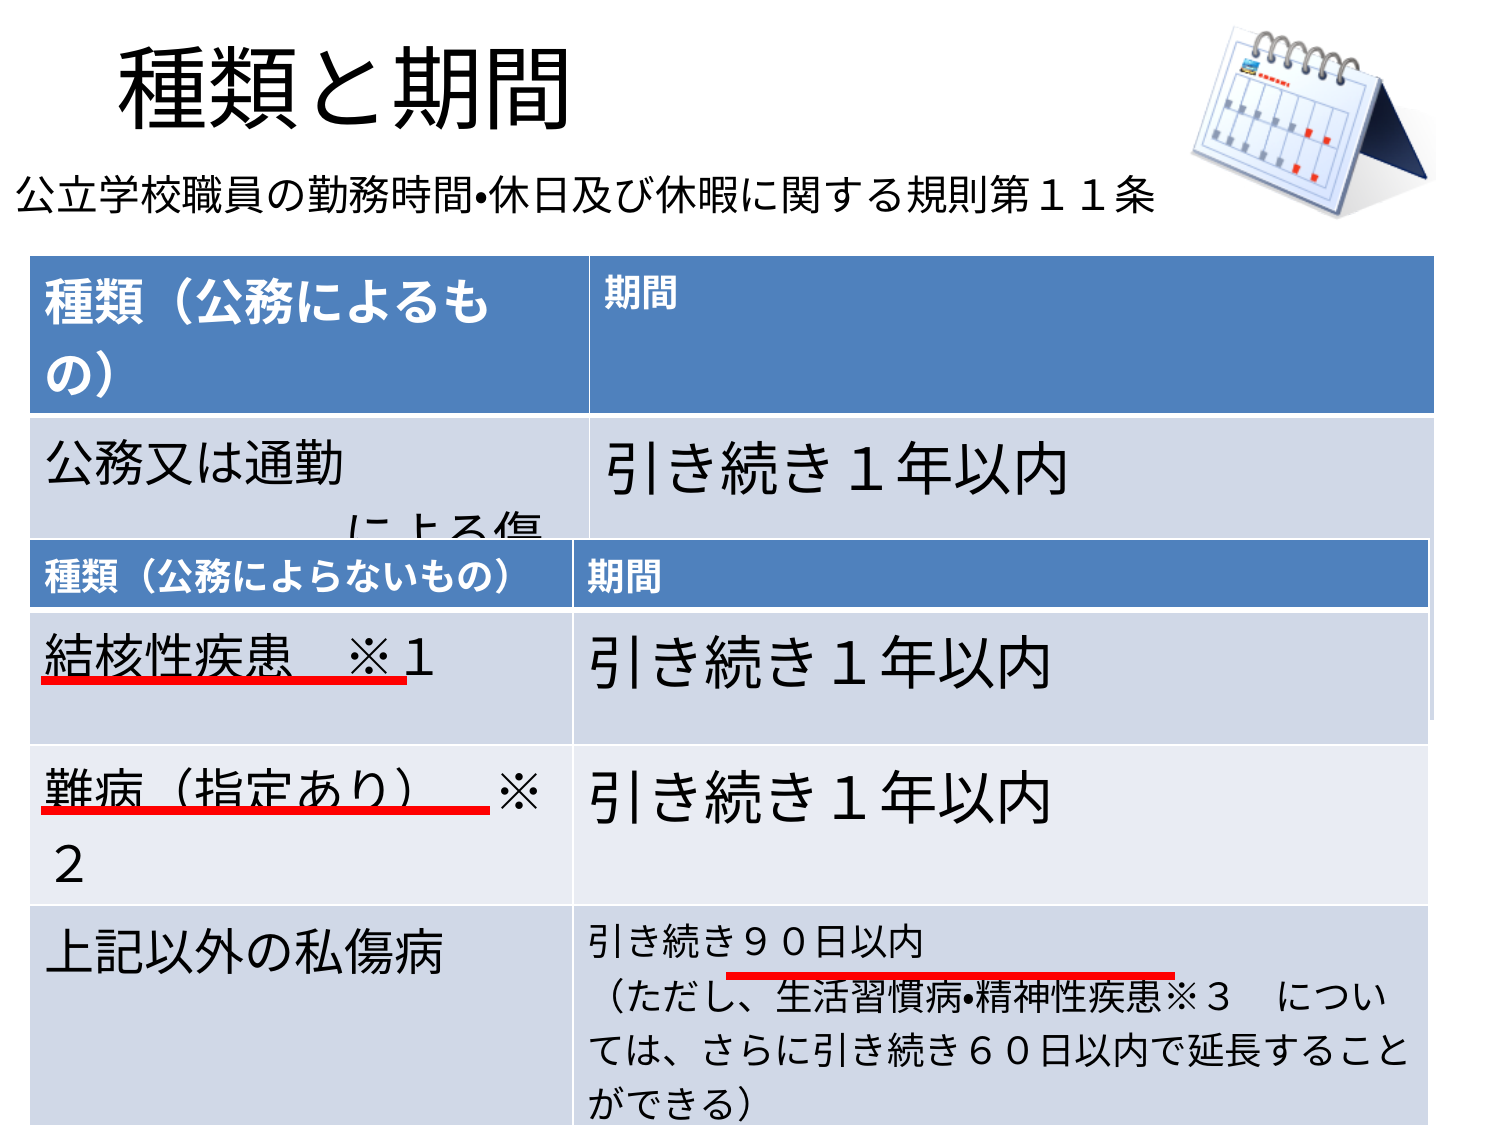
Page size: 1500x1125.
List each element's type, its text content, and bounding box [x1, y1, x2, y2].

picture [1186, 0, 1436, 249]
table_header 期間 [590, 257, 1434, 413]
table_cell 引き続き９０日以内 （ただし、生活習慣病・精神性疾患※３ については、さらに引き続き６０日以内で延長することができる） [574, 906, 1428, 1125]
table_header 期間 [574, 540, 1428, 607]
table_cell 引き続き１年以内 [574, 746, 1428, 904]
table_cell 公務又は通勤 による傷病 （公務通勤災害） [30, 418, 589, 538]
table_header 種類（公務によらないもの） [30, 540, 572, 607]
table_header 種類（公務によるもの） [30, 271, 589, 413]
table_cell 引き続き１年以内 [590, 418, 1434, 720]
table_cell 結核性疾患 ※１ [30, 613, 572, 744]
title 種類と期間 [0, 0, 691, 160]
table_cell 難病（指定あり） ※２ [30, 746, 572, 904]
table_cell 上記以外の私傷病 [30, 906, 572, 1125]
table_cell 引き続き１年以内 [574, 613, 1428, 744]
text_box 公立学校職員の勤務時間・休日及び休暇に関する規則第１１条 [0, 160, 1229, 271]
